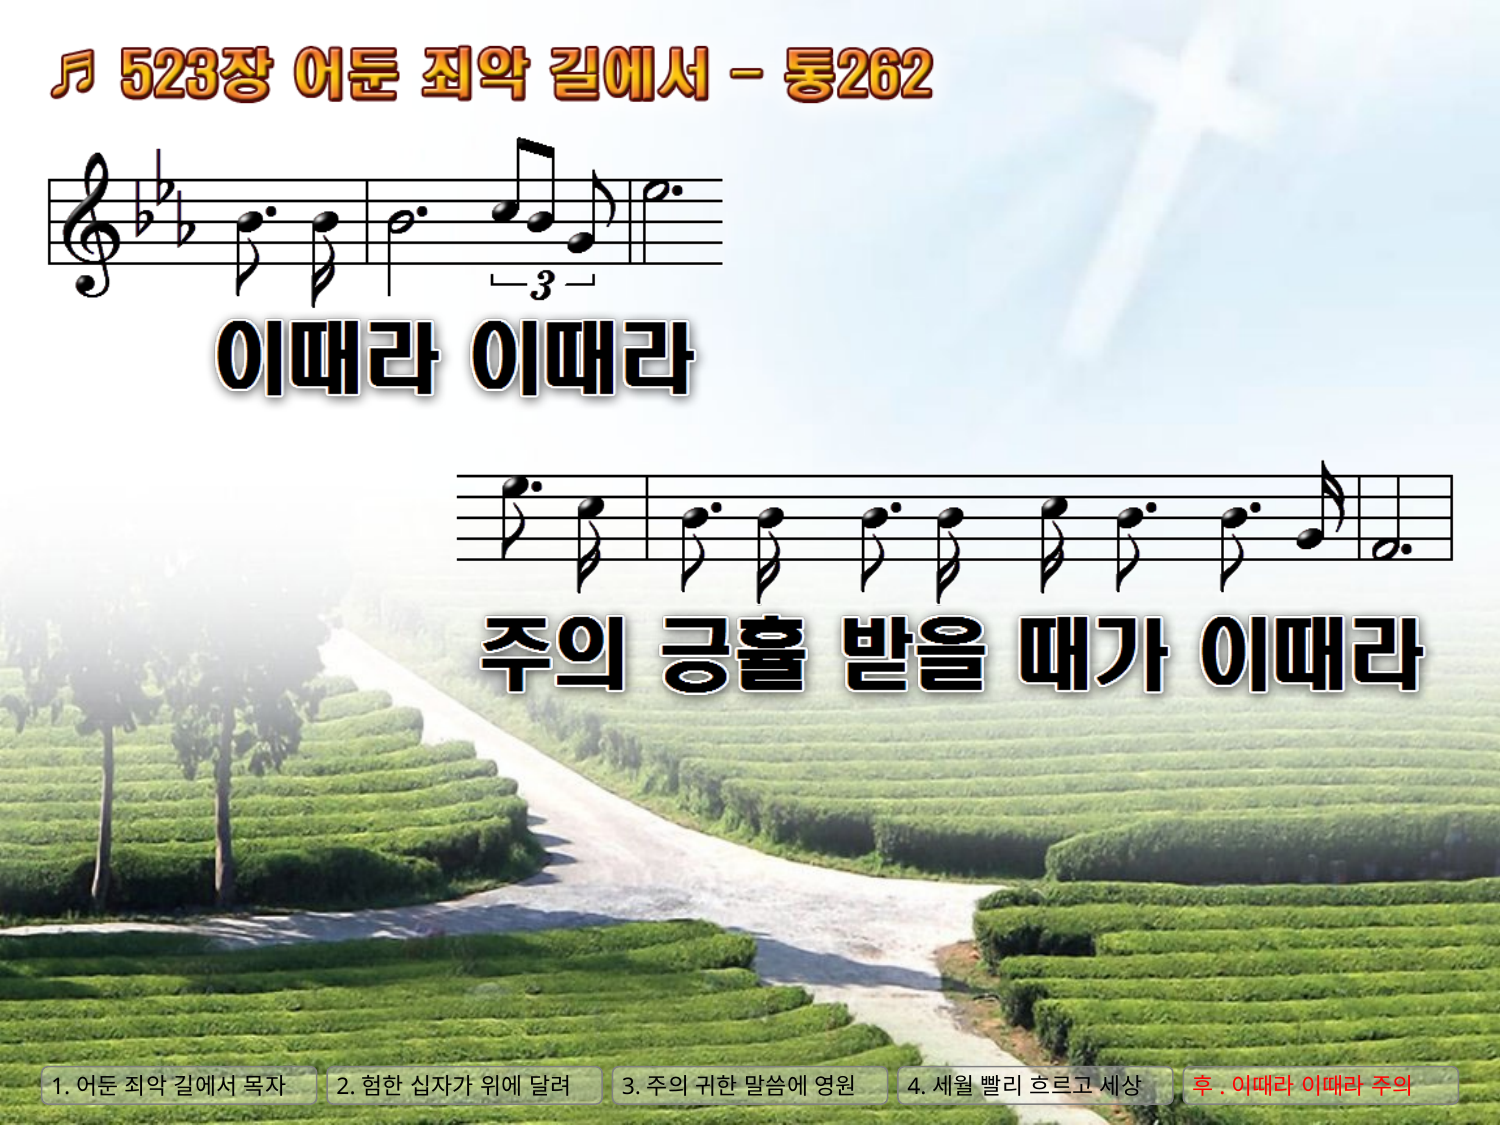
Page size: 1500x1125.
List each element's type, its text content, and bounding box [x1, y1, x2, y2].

text_box 4.세월 빨리 흐르고 세상 [897, 1066, 1173, 1105]
text_box 3.주의 귀한 말씀에 영원 [612, 1066, 888, 1105]
text_box 2.험한 십자가 위에 달려 [327, 1066, 603, 1105]
text_box 후.이때라 이때라 주의 [1183, 1066, 1459, 1105]
text_box 1.어둔 죄악 길에서 목자 [41, 1066, 317, 1105]
picture [0, 0, 1500, 1125]
